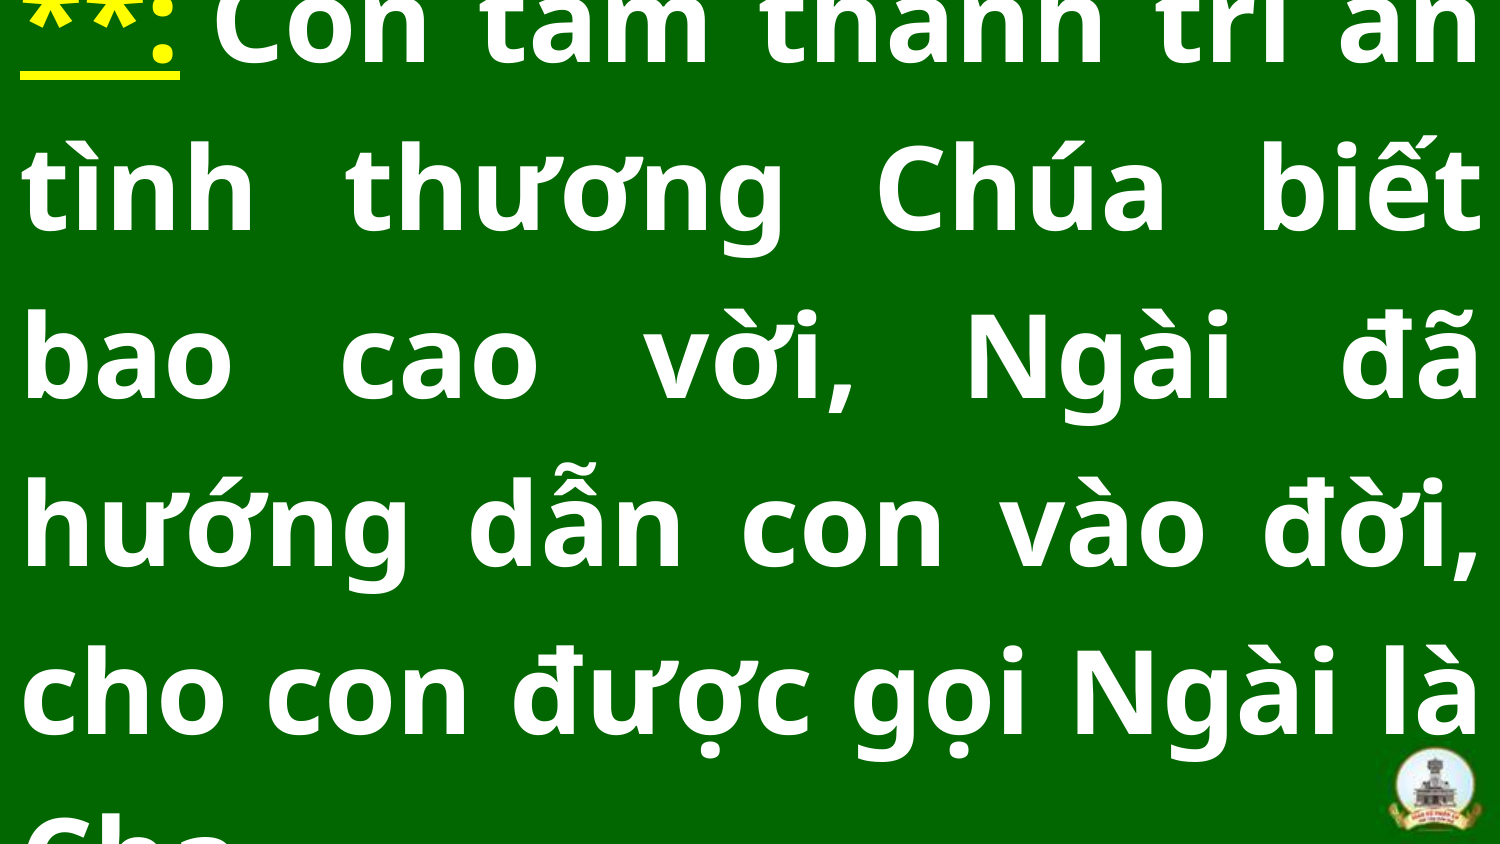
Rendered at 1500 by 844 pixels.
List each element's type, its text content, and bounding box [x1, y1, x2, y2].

list **: Con tâm thành tri ân tình thương Chúa biết bao cao vời, Ngài đã hướng dẫn con vào đời, cho con được gọi Ngài là Cha. [0, 0, 1500, 844]
